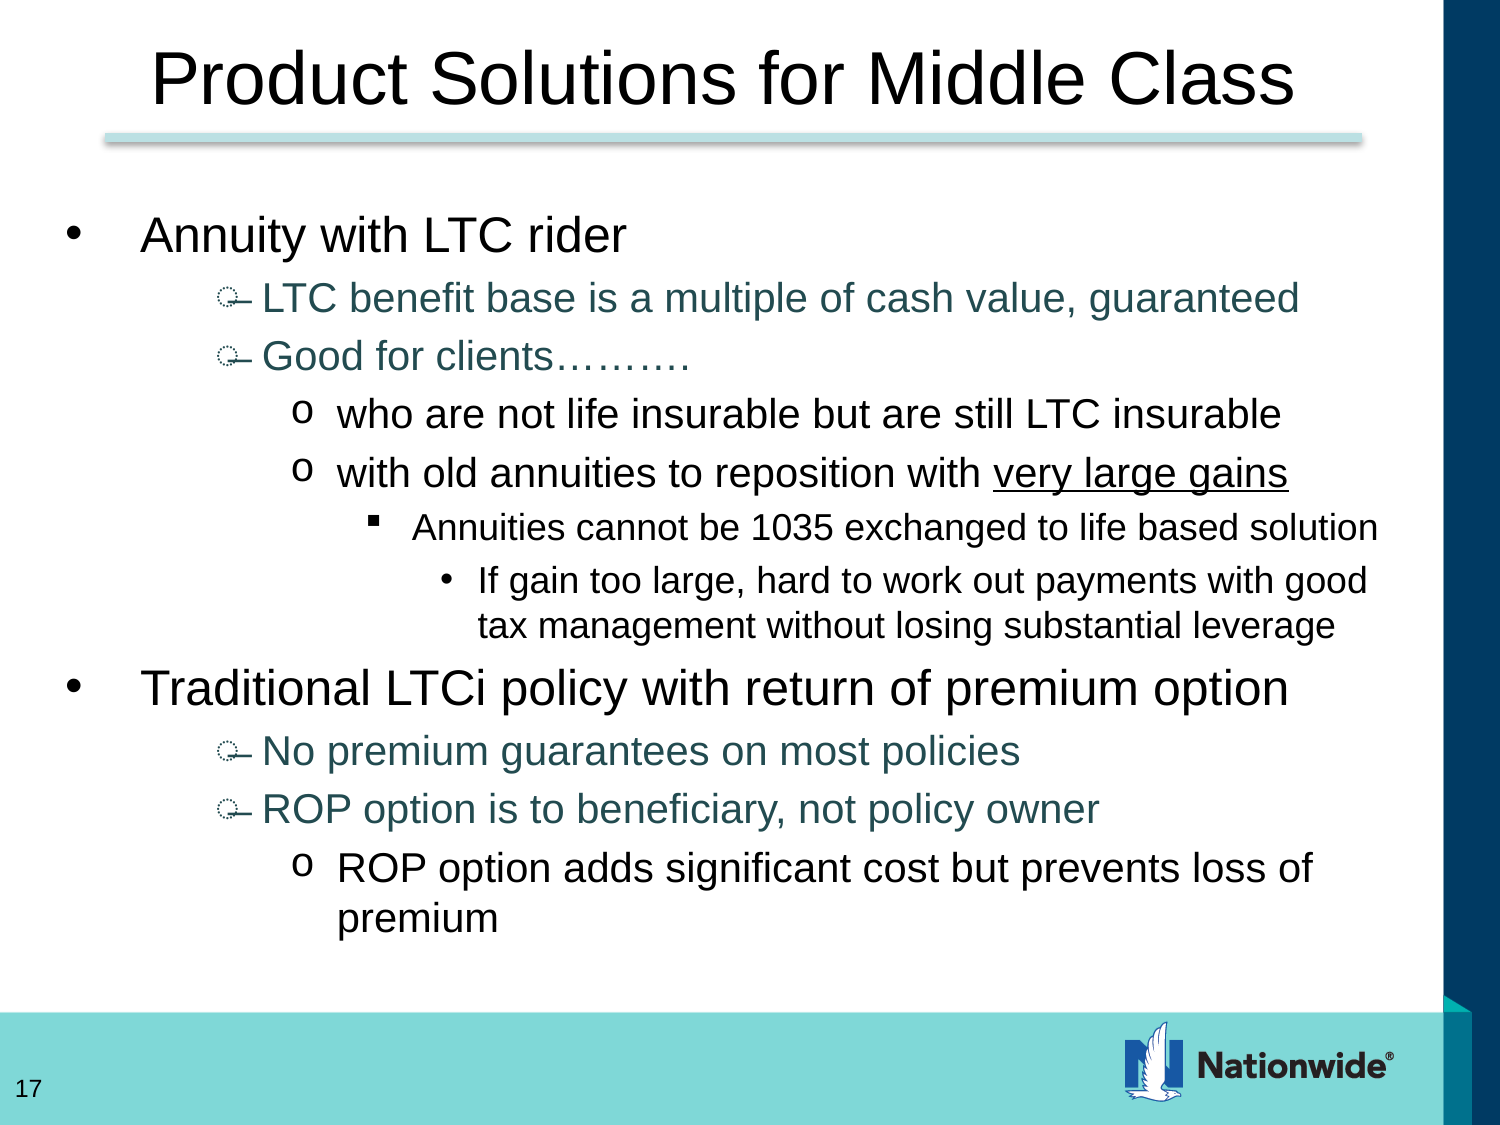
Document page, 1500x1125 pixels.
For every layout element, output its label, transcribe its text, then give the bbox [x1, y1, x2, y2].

title Product Solutions for Middle Class [15, 22, 1453, 140]
picture [0, 0, 1500, 1125]
list Annuity with LTC rider LTC benefit base is a multiple of cash value, guaranteed Good for clients………. who are not life insurable but are still LTC insurable with old annuities to reposition with very large gains Annuities cannot be 1035 exchanged to life based solution If gain too large, hard to work out payments with good tax management without losing substantial leverage Traditional LTCi policy with return of premium option No premium guarantees on most policies ROP option is to beneficiary, not policy owner ROP option adds significant cost but prevents loss of premium [50, 139, 1413, 990]
text_box 17 [0, 1065, 100, 1125]
